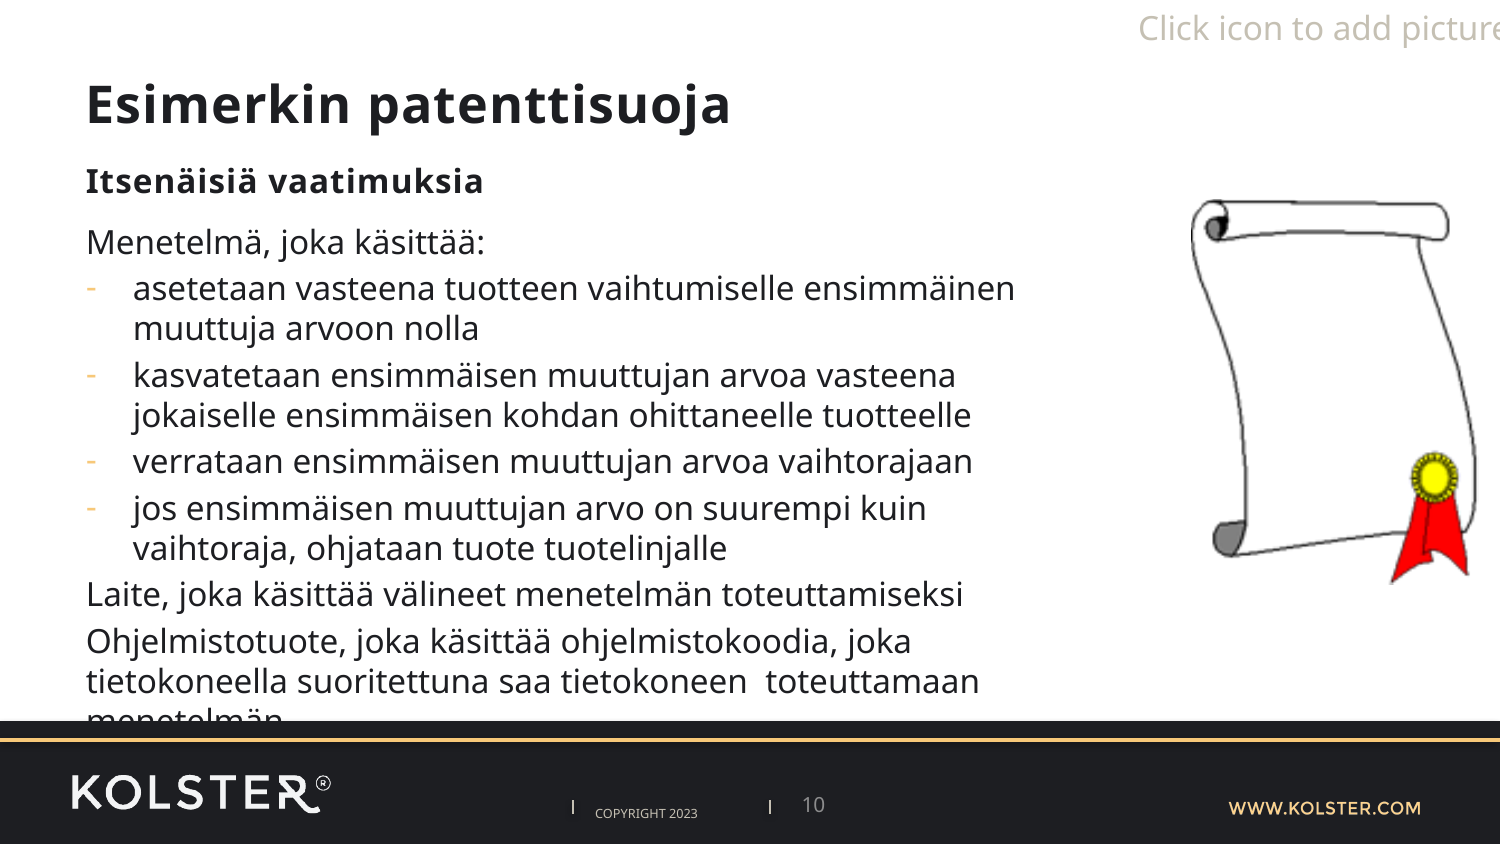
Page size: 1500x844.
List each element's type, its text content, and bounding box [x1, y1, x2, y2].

picture [1148, 0, 1500, 721]
list Itsenäisiä vaatimuksia [71, 153, 1084, 200]
list Menetelmä, joka käsittää: asetetaan vasteena tuotteen vaihtumiselle ensimmäinen muuttuja arvoon nolla kasvatetaan ensimmäisen muuttujan arvoa vasteena jokaiselle ensimmäisen kohdan ohittaneelle tuotteelle verrataan ensimmäisen muuttujan arvoa vaihtorajaan jos ensimmäisen muuttujan arvo on suurempi kuin vaihtoraja, ohjataan tuote tuotelinjalle Laite, joka käsittää välineet menetelmän toteuttamiseksi Ohjelmistotuote, joka käsittää ohjelmistokoodia, joka tietokoneella suoritettuna saa tietokoneen toteuttamaan menetelmän [71, 213, 1111, 655]
slide_number [786, 793, 890, 827]
picture [1228, 799, 1422, 819]
title Esimerkin patenttisuoja [71, 64, 1084, 139]
picture [68, 771, 334, 816]
